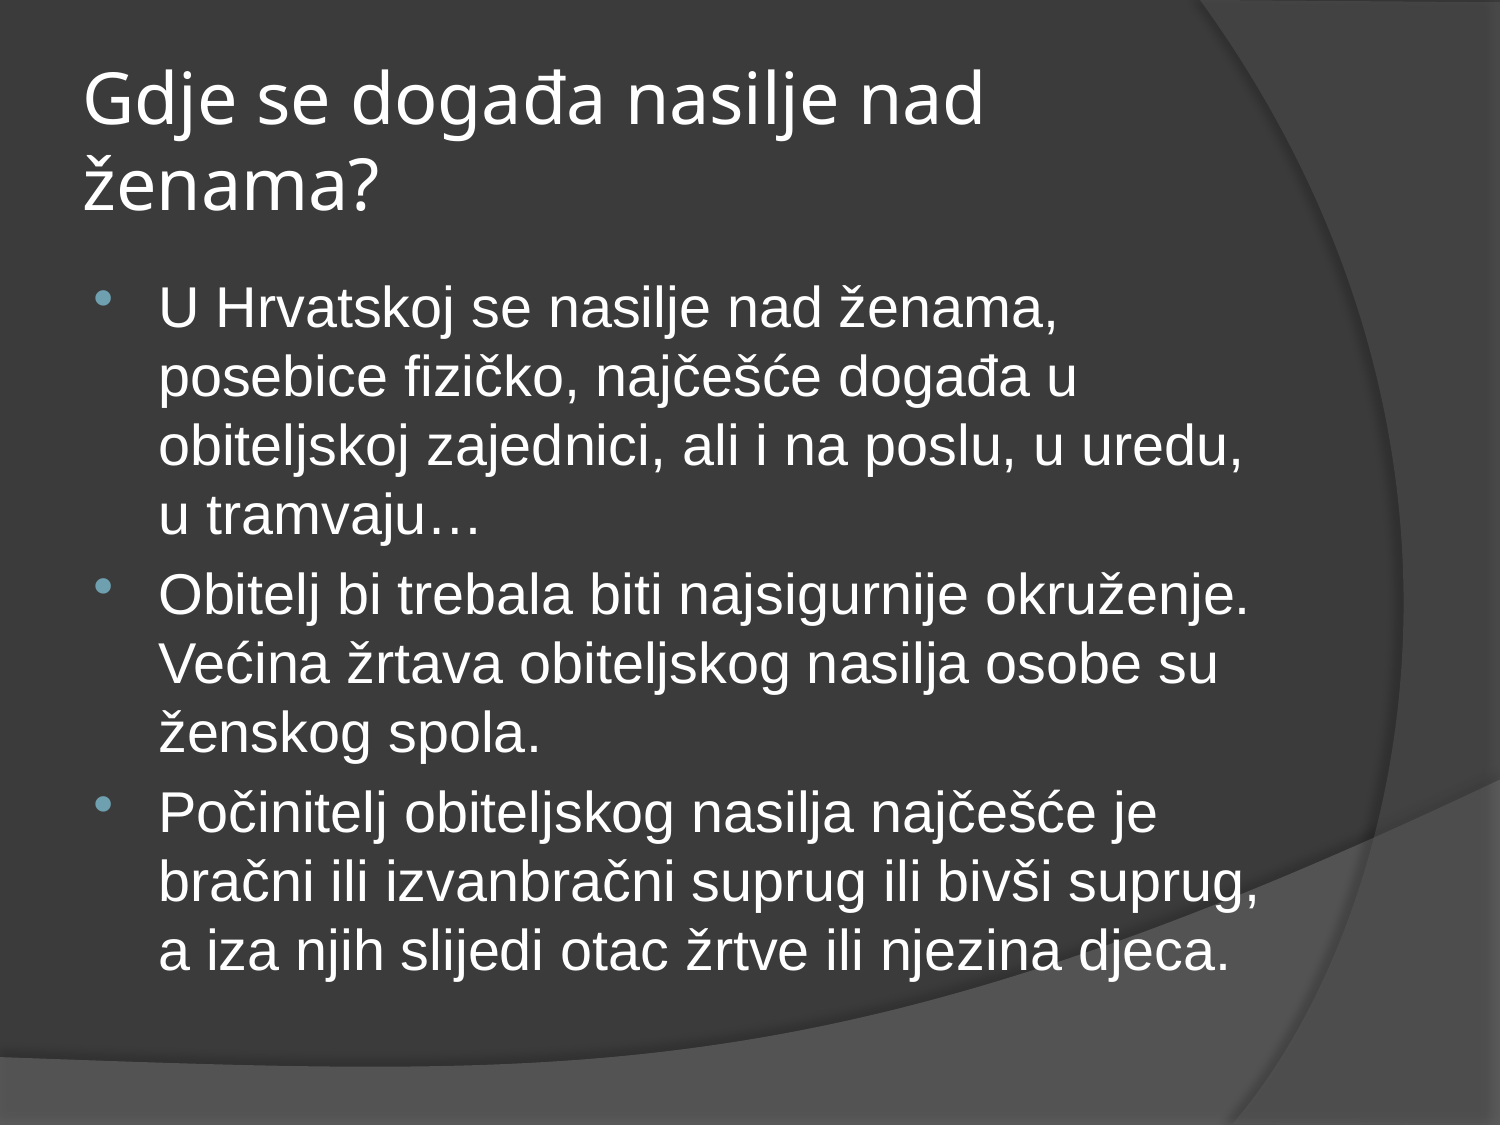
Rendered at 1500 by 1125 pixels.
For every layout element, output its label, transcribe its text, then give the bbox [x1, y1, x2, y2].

title Gdje se događa nasilje nad ženama? [75, 45, 1300, 233]
list U Hrvatskoj se nasilje nad ženama, posebice fizičko, najčešće događa u obiteljskoj zajednici, ali i na poslu, u uredu, u tramvaju… Obitelj bi trebala biti najsigurnije okruženje. Većina žrtava obiteljskog nasilja osobe su ženskog spola. Počinitelj obiteljskog nasilja najčešće je bračni ili izvanbračni suprug ili bivši suprug, a iza njih slijedi otac žrtve ili njezina djeca. [75, 262, 1300, 1005]
